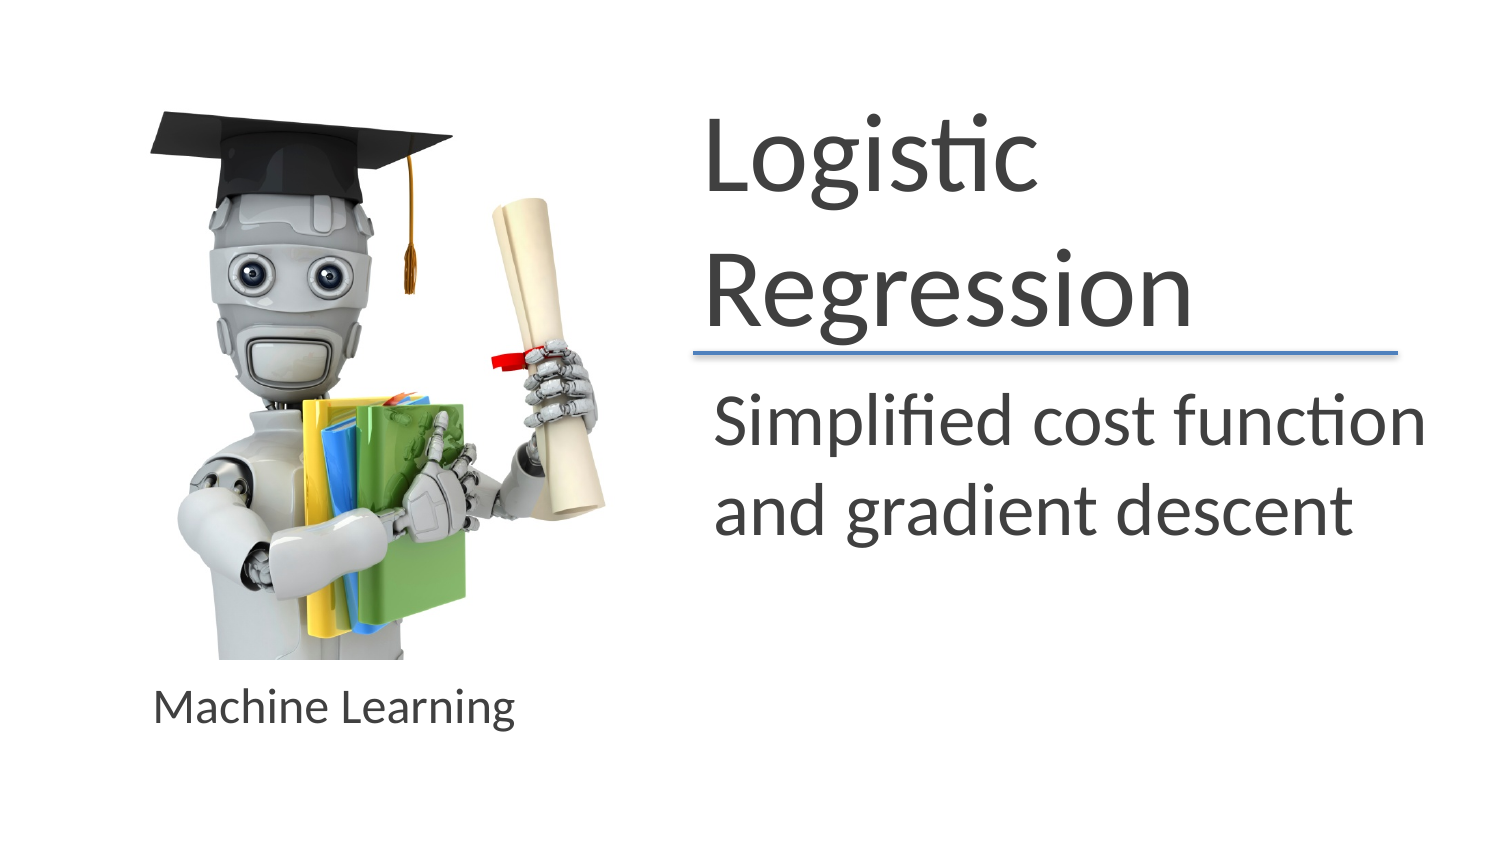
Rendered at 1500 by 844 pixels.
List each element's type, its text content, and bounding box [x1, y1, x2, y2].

picture [112, 59, 638, 660]
text_box Logistic Regression [687, 96, 1500, 332]
title Simplified cost function and gradient descent [698, 404, 1499, 518]
text_box Machine Learning [137, 669, 613, 772]
